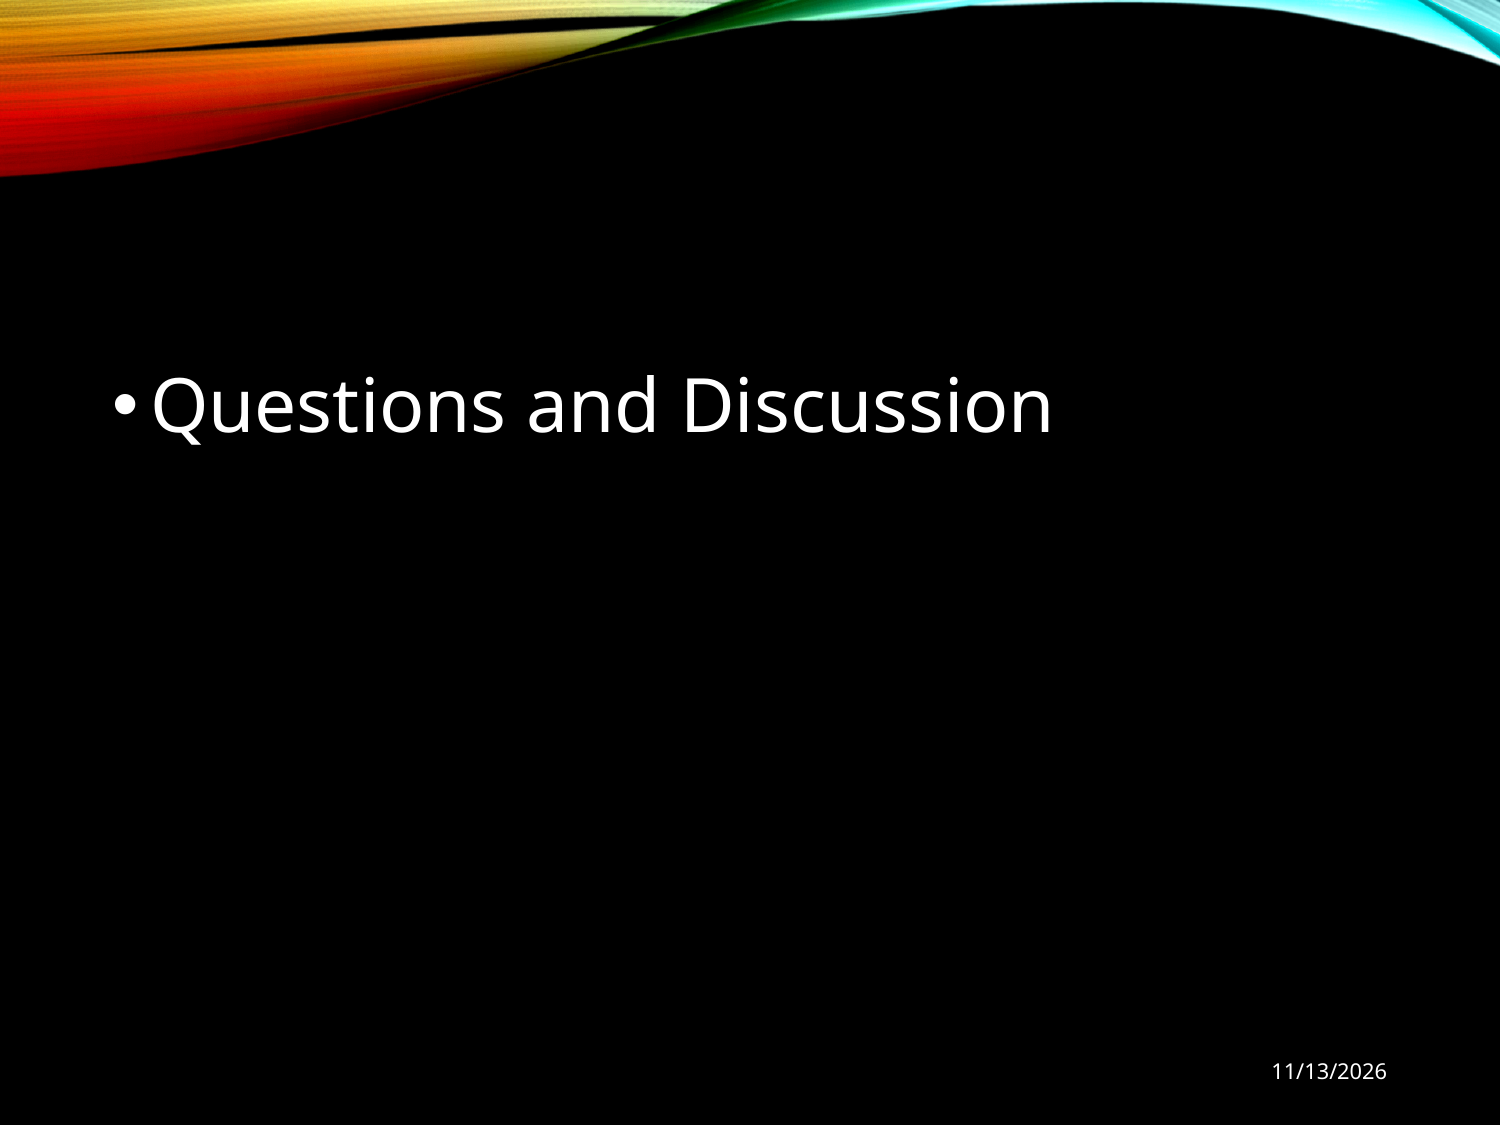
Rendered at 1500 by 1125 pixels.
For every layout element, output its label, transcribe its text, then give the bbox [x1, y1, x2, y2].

picture [0, 0, 1500, 178]
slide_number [1051, 1042, 1403, 1103]
list Questions and Discussion [97, 360, 1403, 1028]
